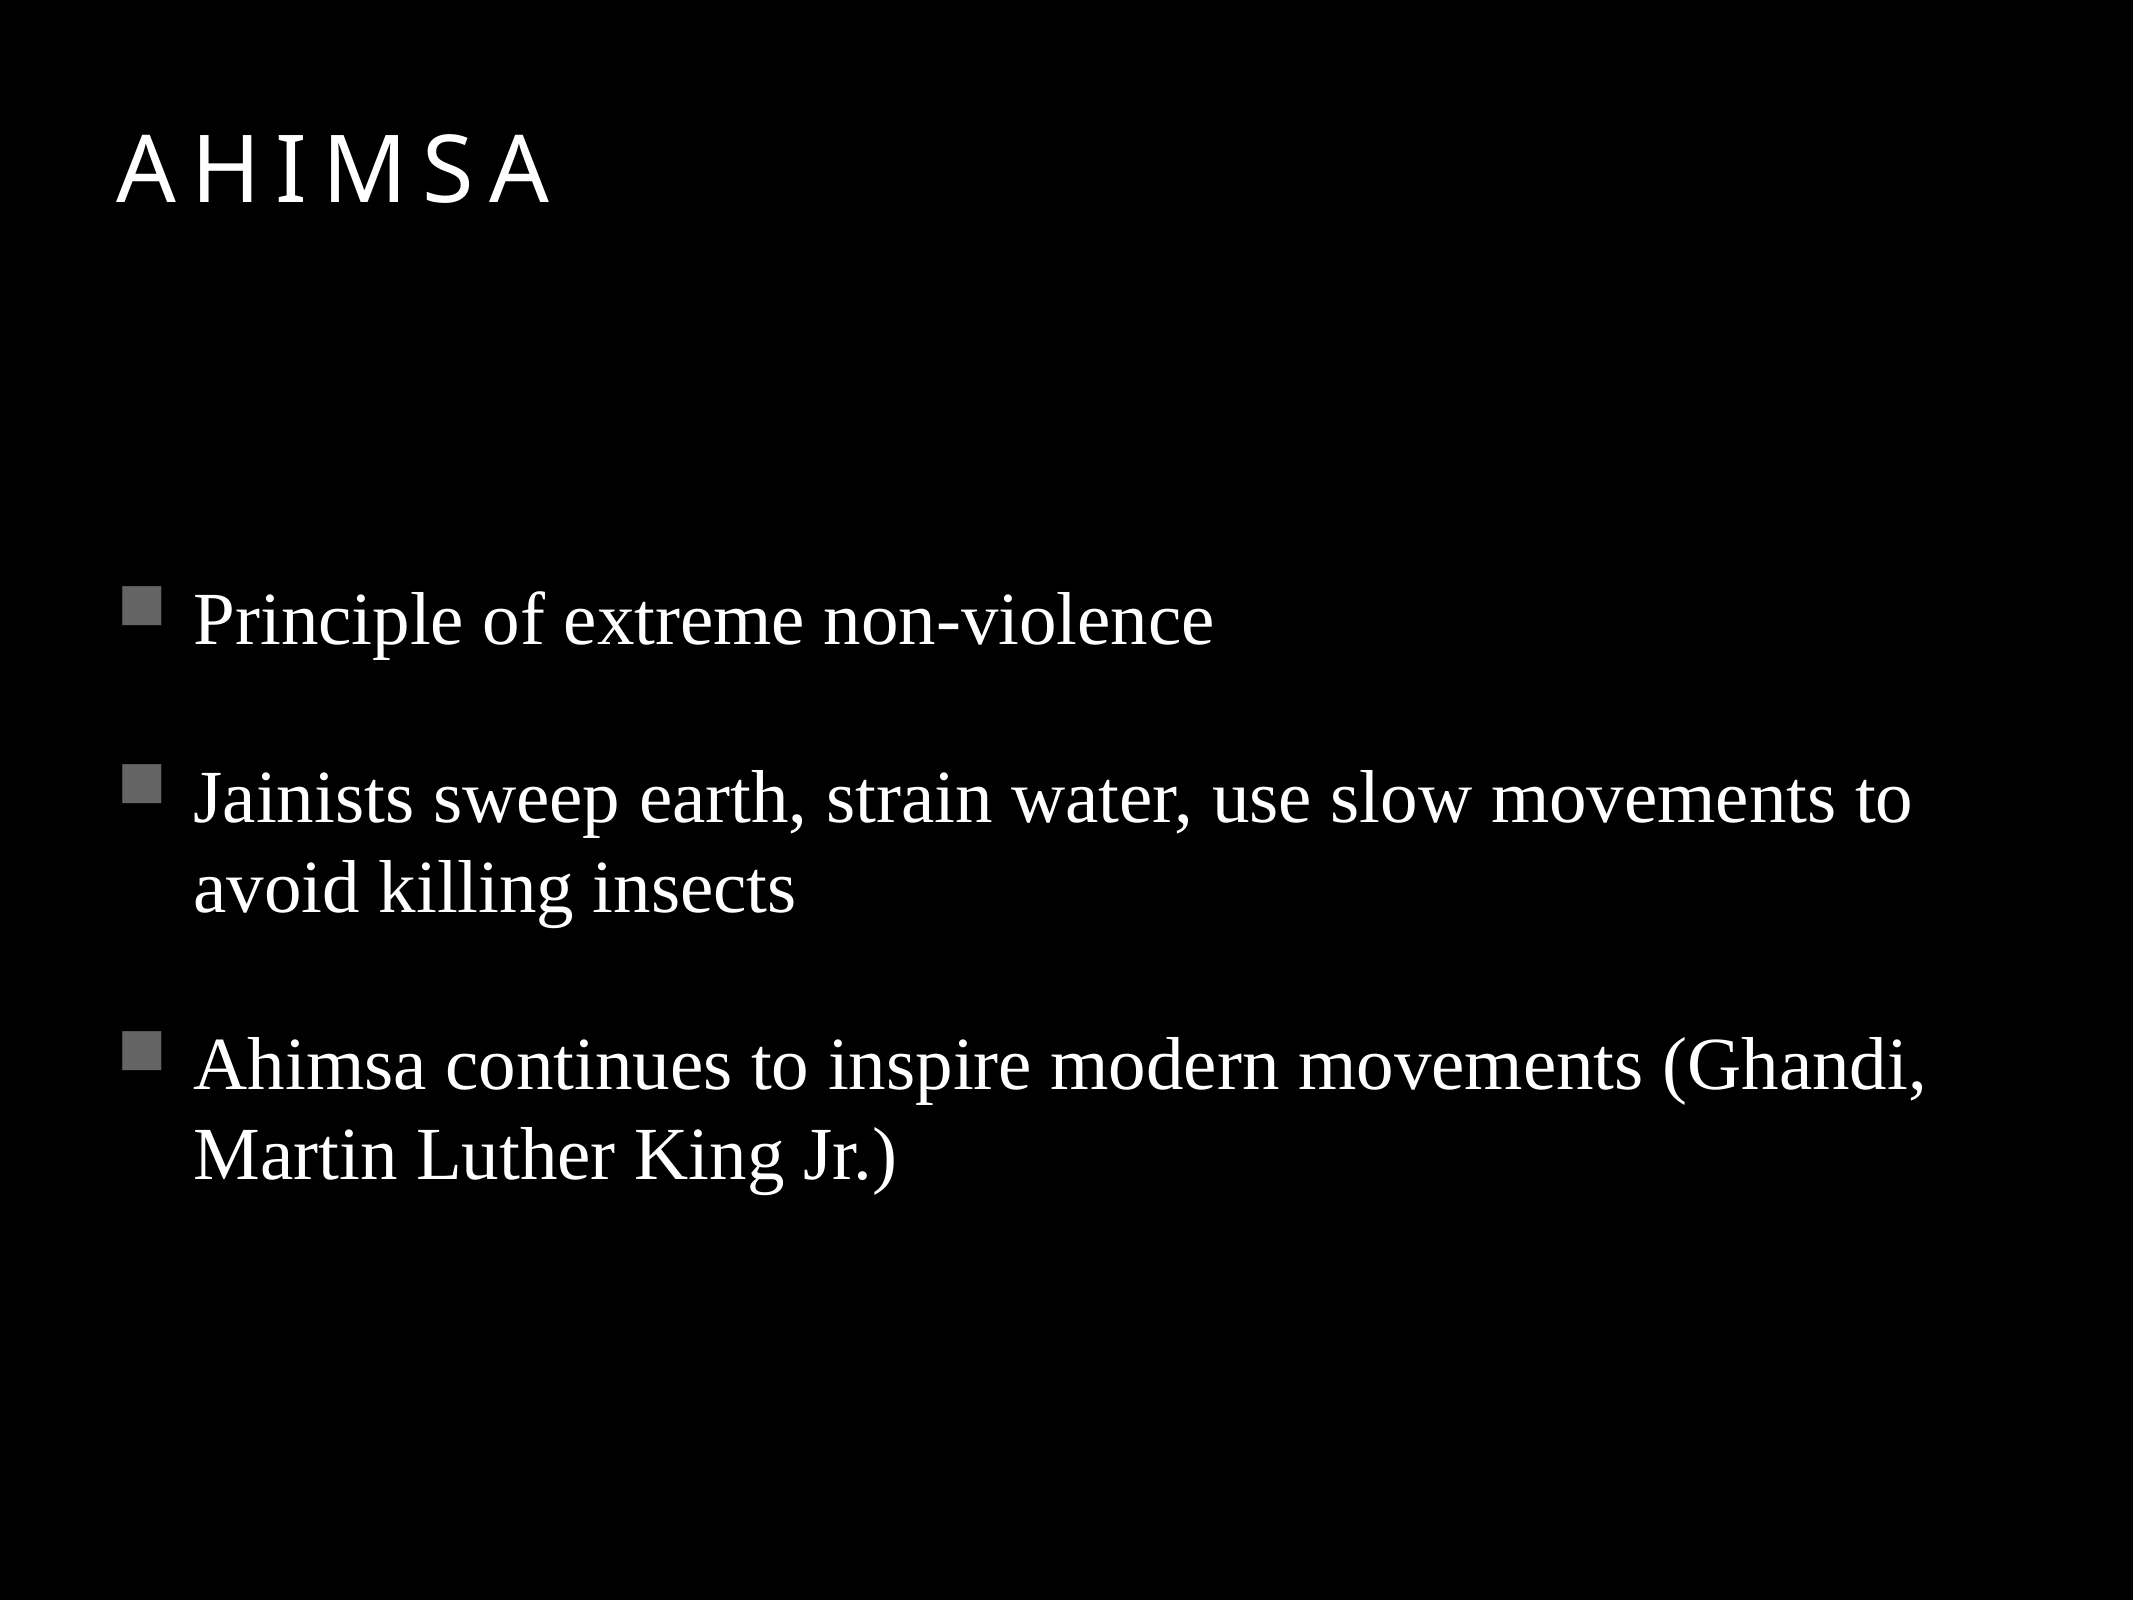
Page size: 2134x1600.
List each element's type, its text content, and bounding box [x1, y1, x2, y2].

list Principle of extreme non-violence Jainists sweep earth, strain water, use slow movements to avoid killing insects Ahimsa continues to inspire modern movements (Ghandi, Martin Luther King Jr.) [107, 330, 2026, 1434]
title Ahimsa [107, 99, 2026, 330]
